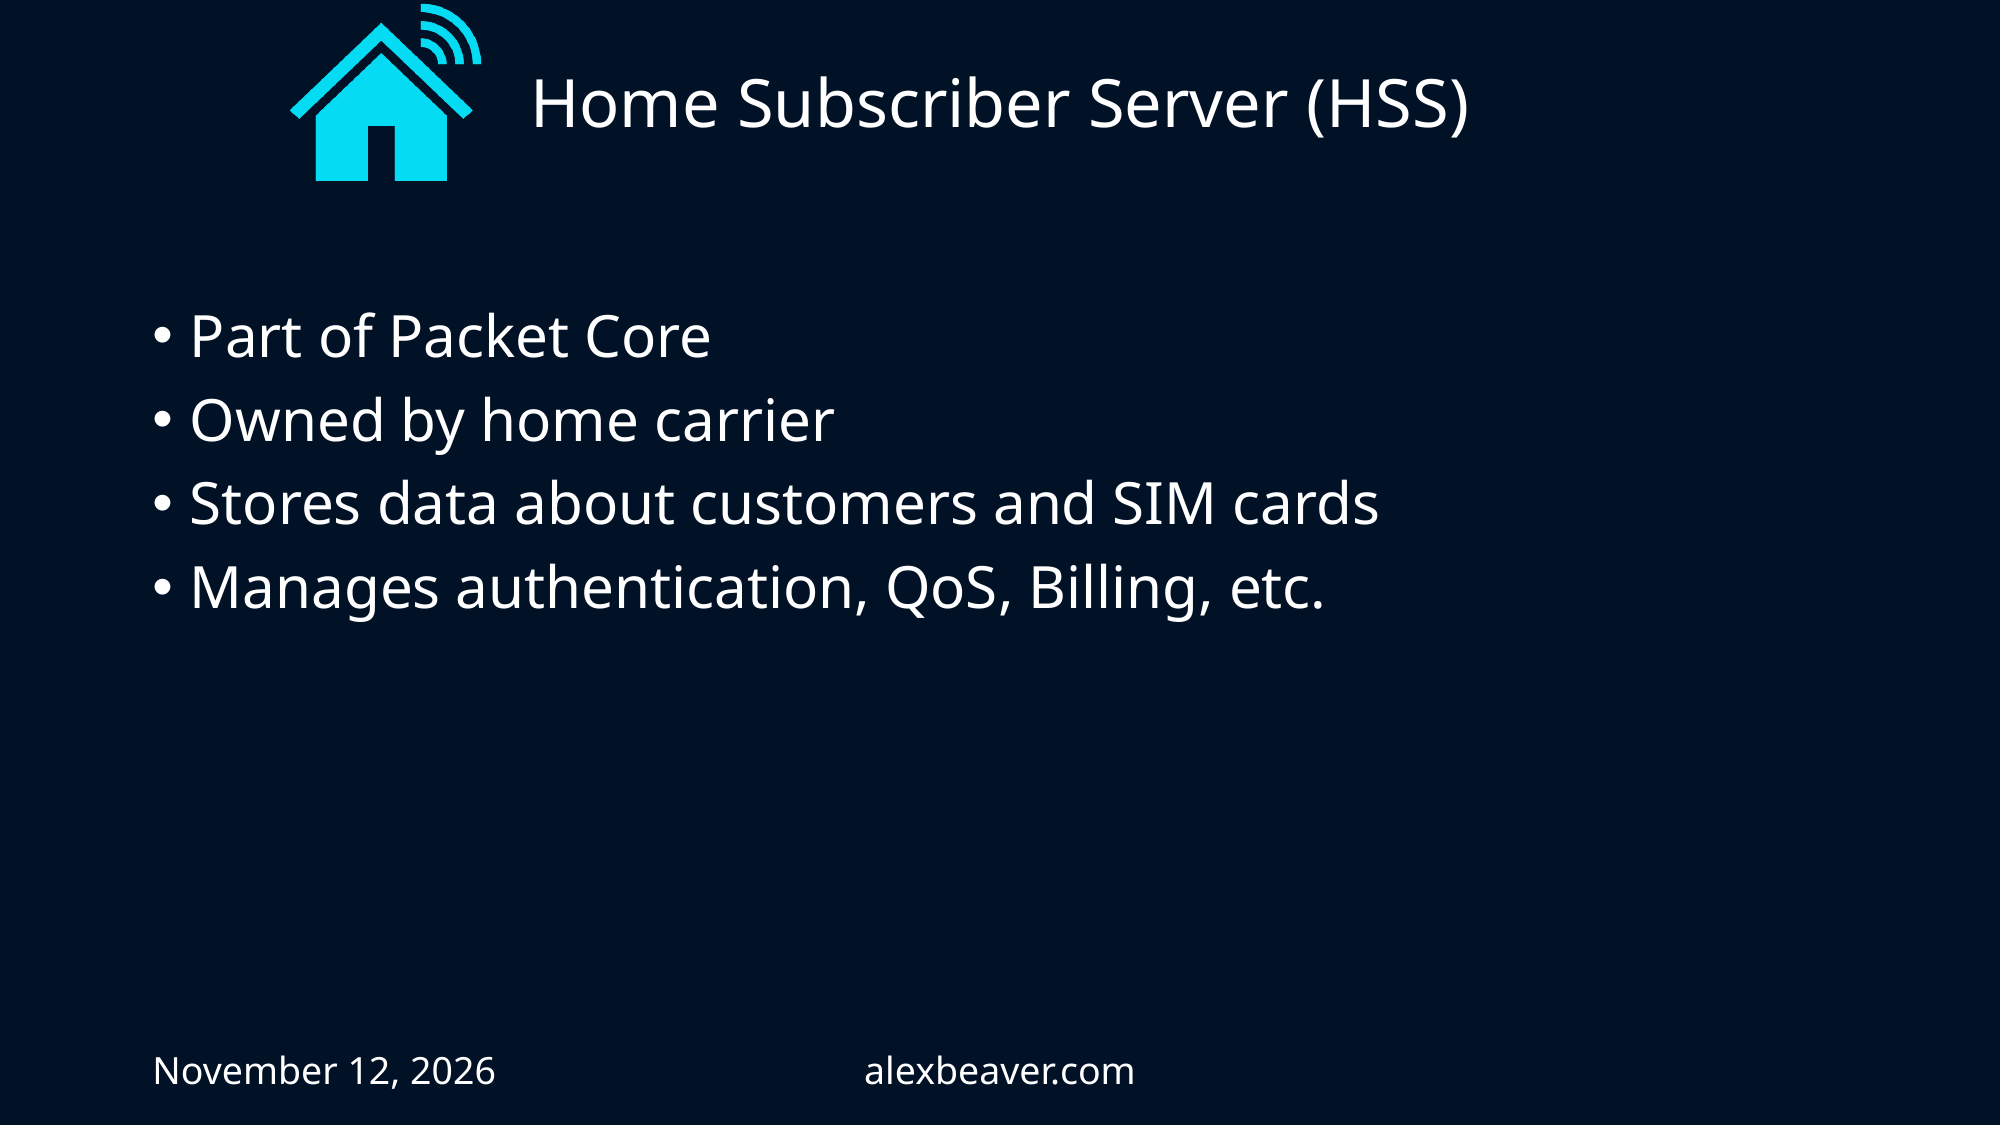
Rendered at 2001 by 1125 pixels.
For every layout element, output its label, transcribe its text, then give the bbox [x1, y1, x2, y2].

text_box Home Subscriber Server (HSS) [486, 53, 1619, 149]
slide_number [137, 1042, 588, 1103]
picture [276, 0, 486, 207]
footer alexbeaver.com [662, 1042, 1338, 1103]
list Part of Packet Core Owned by home carrier Stores data about customers and SIM cards Manages authentication, QoS, Billing, etc. [137, 299, 1863, 1014]
